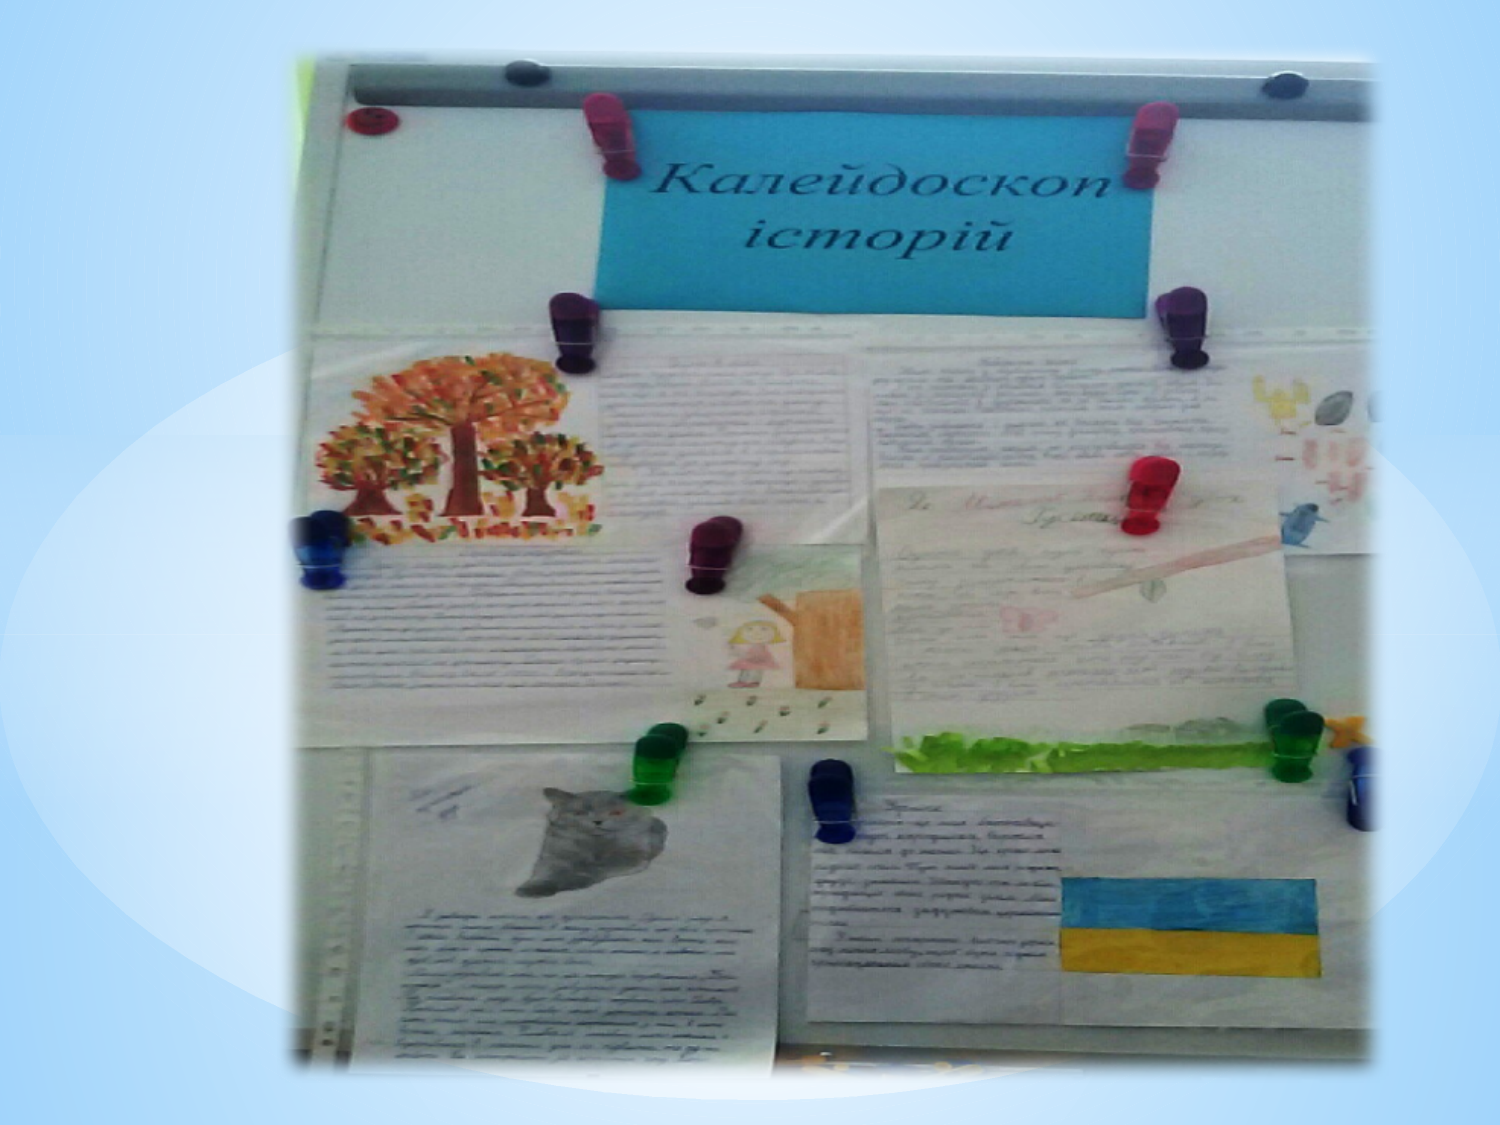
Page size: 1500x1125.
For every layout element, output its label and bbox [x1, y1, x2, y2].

picture [277, 42, 1390, 1083]
